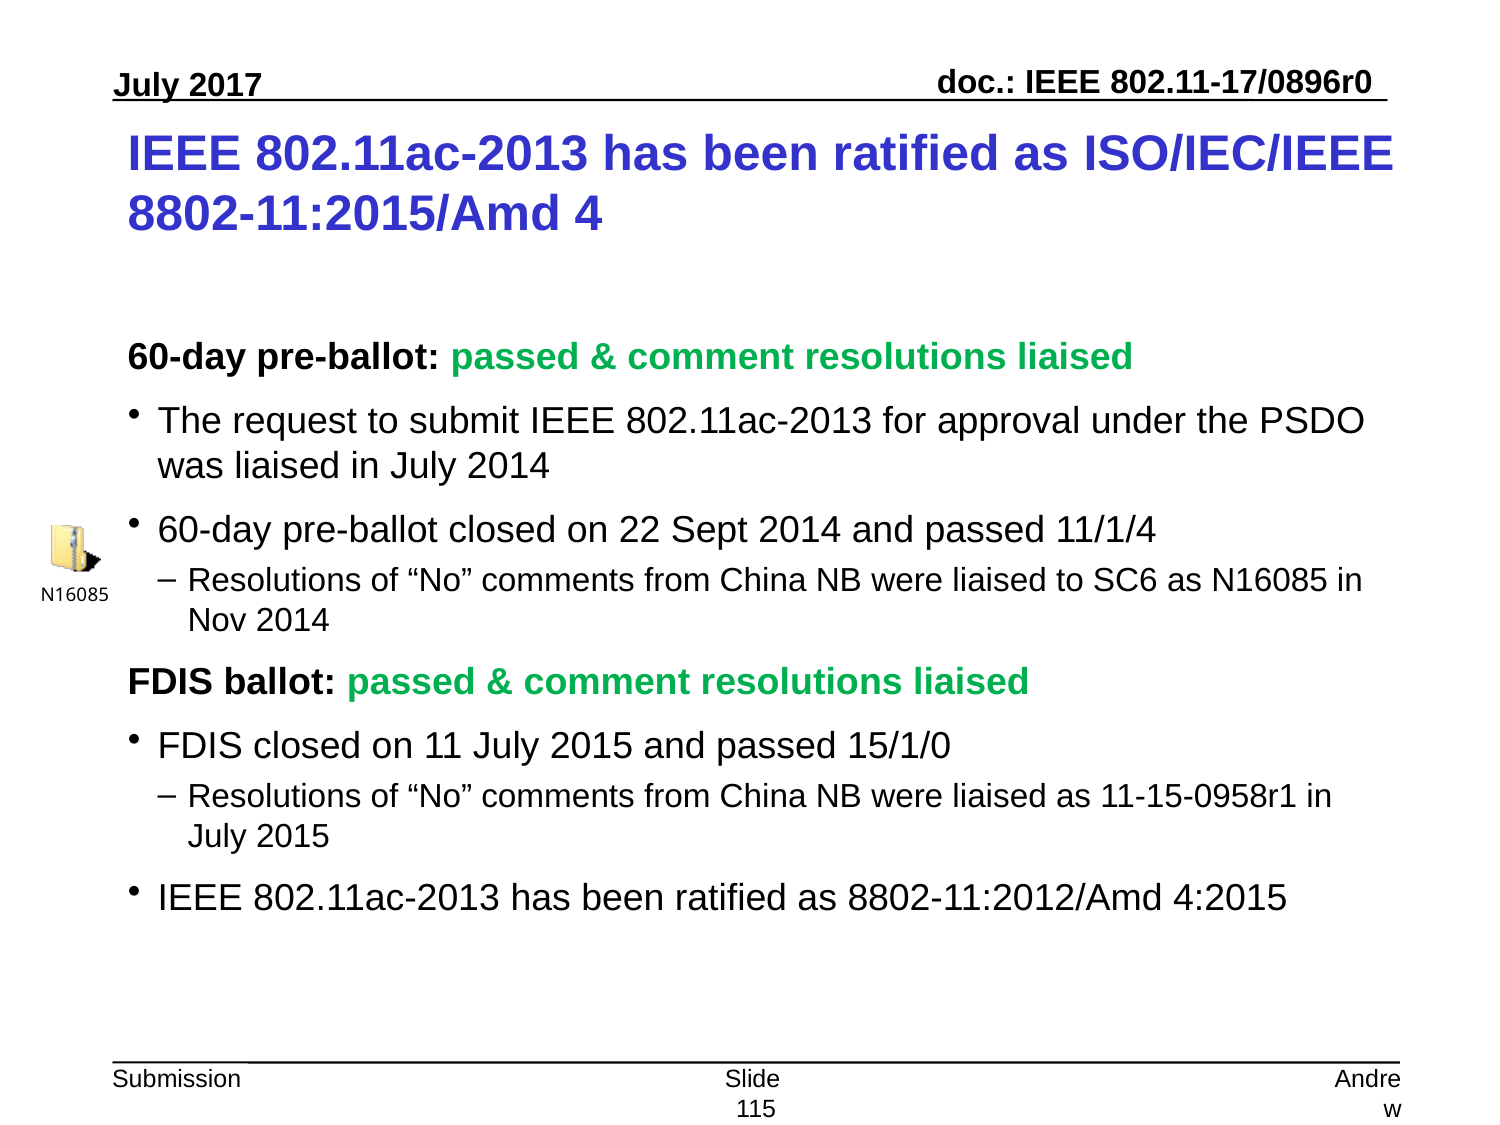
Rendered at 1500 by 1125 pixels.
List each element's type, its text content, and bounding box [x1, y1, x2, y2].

list 60-day pre-ballot: passed & comment resolutions liaised The request to submit IEEE 802.11ac-2013 for approval under the PSDO was liaised in July 2014 60-day pre-ballot closed on 22 Sept 2014 and passed 11/1/4 Resolutions of “No” comments from China NB were liaised to SC6 as N16085 in Nov 2014 FDIS ballot: passed & comment resolutions liaised FDIS closed on 11 July 2015 and passed 15/1/0 Resolutions of “No” comments from China NB were liaised as 11-15-0958r1 in July 2015 IEEE 802.11ac-2013 has been ratified as 8802-11:2012/Amd 4:2015 [112, 324, 1388, 1000]
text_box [0, 524, 151, 652]
slide_number Slide 115 [709, 1061, 803, 1093]
title IEEE 802.11ac-2013 has been ratified as ISO/IEC/IEEE 8802-11:2015/Amd 4 [112, 112, 1475, 288]
footer Andrew Myles, Cisco [1320, 1061, 1402, 1093]
